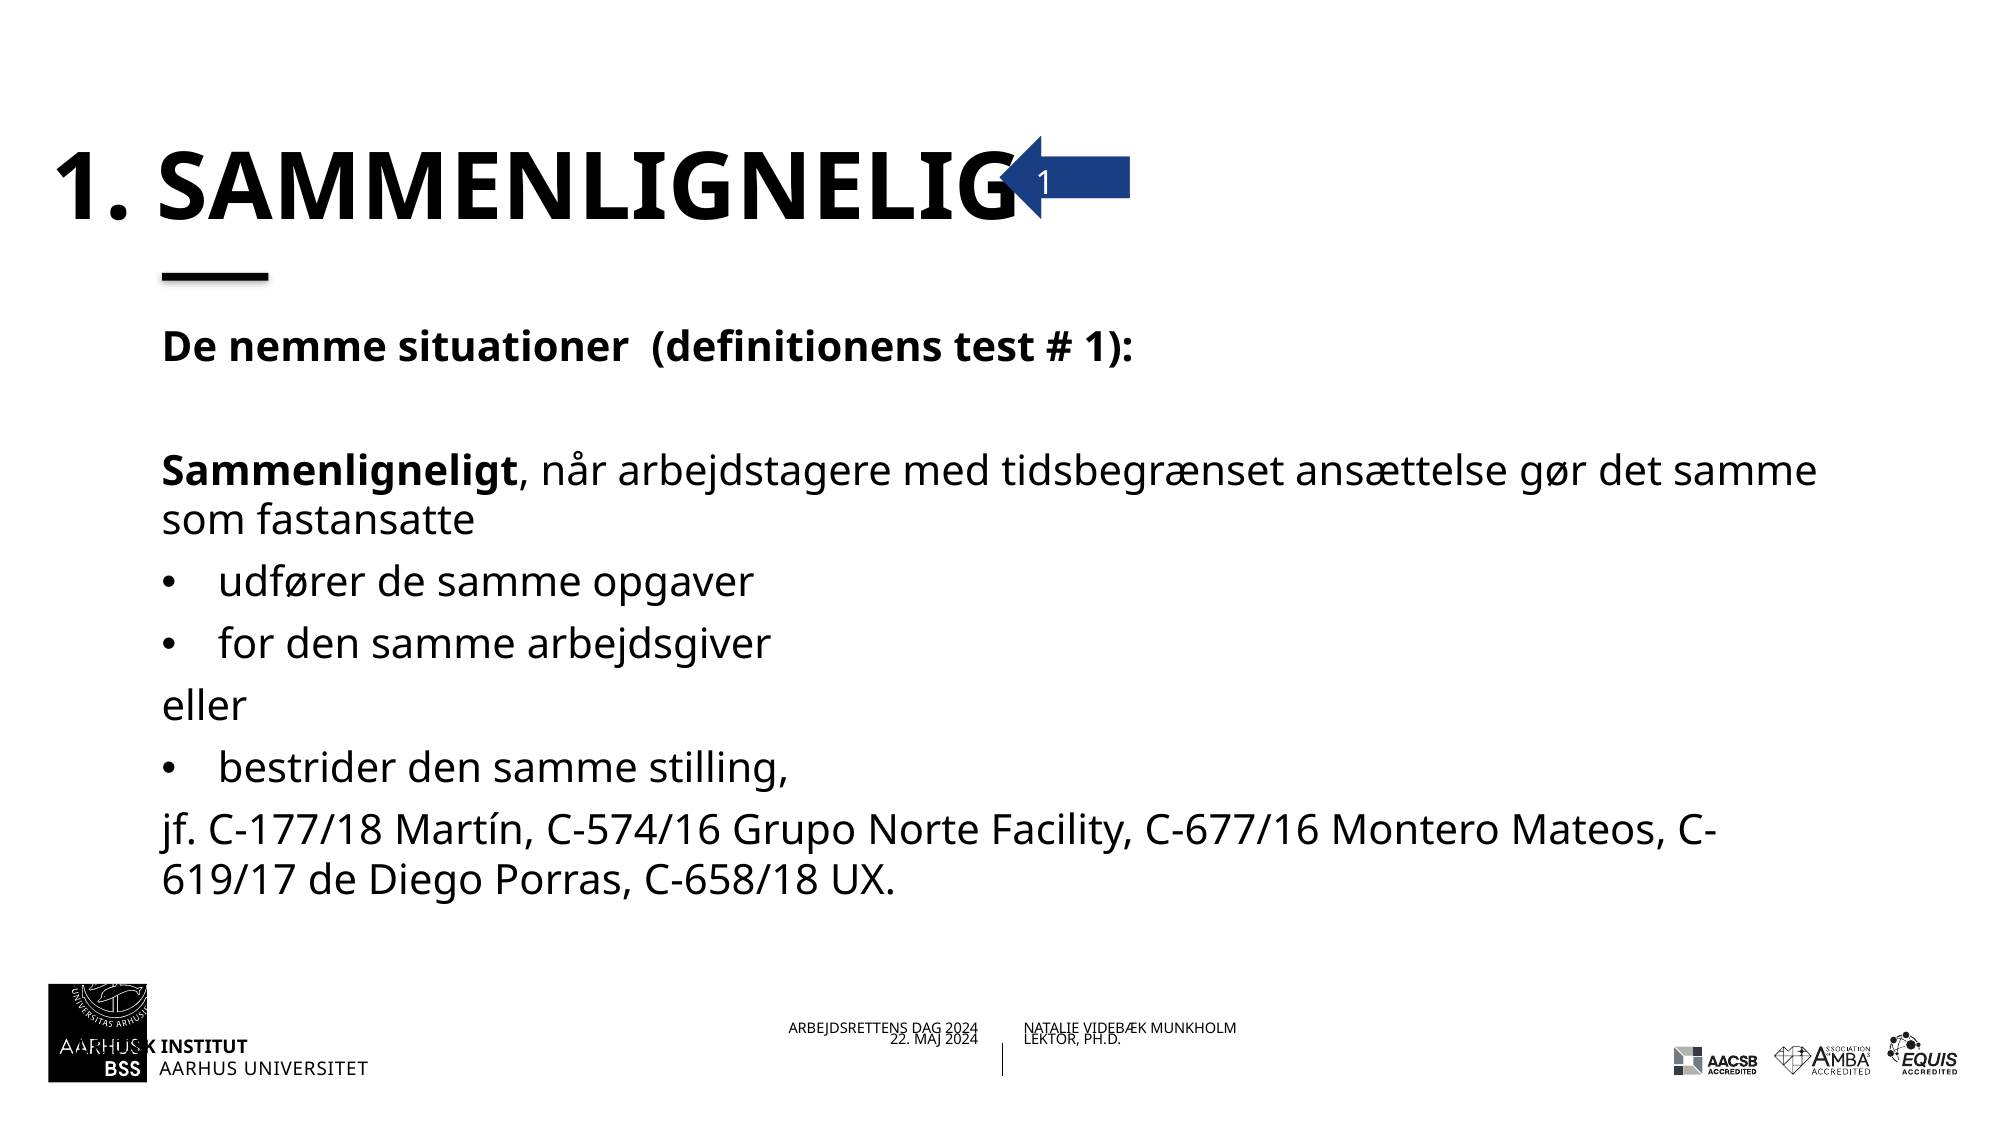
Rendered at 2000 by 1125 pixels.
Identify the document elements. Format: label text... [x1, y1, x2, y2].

list De nemme situationer (definitionens test # 1): Sammenligneligt, når arbejdstagere med tidsbegrænset ansættelse gør det samme som fastansatte udfører de samme opgaver for den samme arbejdsgiver eller bestrider den samme stilling, jf. C-177/18 Martín, C-574/16 Grupo Norte Facility, C-677/16 Montero Mateos, C-619/17 de Diego Porras, C-658/18 UX. [161, 321, 1839, 1012]
title 1. Sammenlignelig [51, 24, 1948, 240]
text_box 1 [999, 136, 1130, 219]
